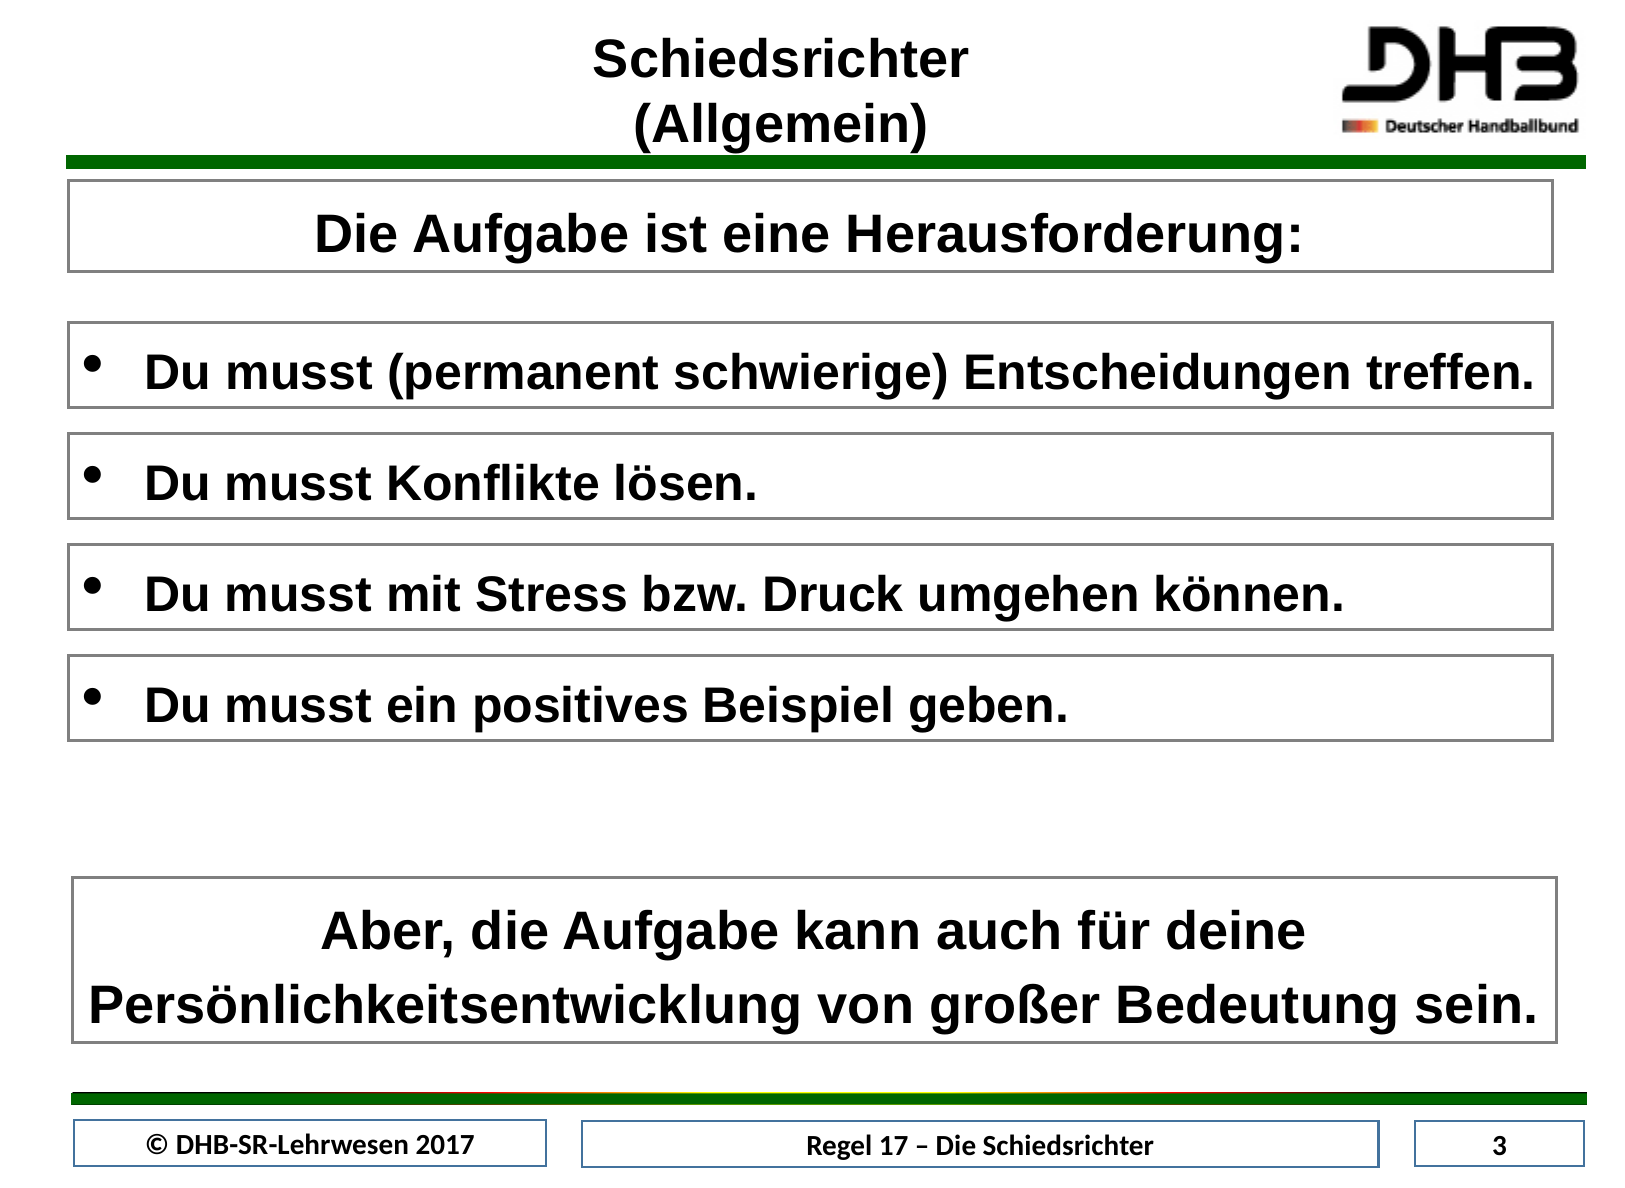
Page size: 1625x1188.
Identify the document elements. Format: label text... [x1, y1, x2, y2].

text_box Schiedsrichter (Allgemein) [575, 13, 988, 162]
text_box Du musst mit Stress bzw. Druck umgehen können. [67, 543, 1554, 631]
text_box Du musst ein positives Beispiel geben. [67, 654, 1554, 742]
text_box Du musst (permanent schwierige) Entscheidungen treffen. [67, 321, 1554, 409]
text_box Die Aufgabe ist eine Herausforderung: [67, 179, 1554, 273]
picture [1321, 0, 1599, 142]
text_box Aber, die Aufgabe kann auch für deine Persönlichkeitsentwicklung von großer Bedeutung sein. [71, 876, 1558, 1044]
text_box Du musst Konflikte lösen. [67, 432, 1554, 520]
